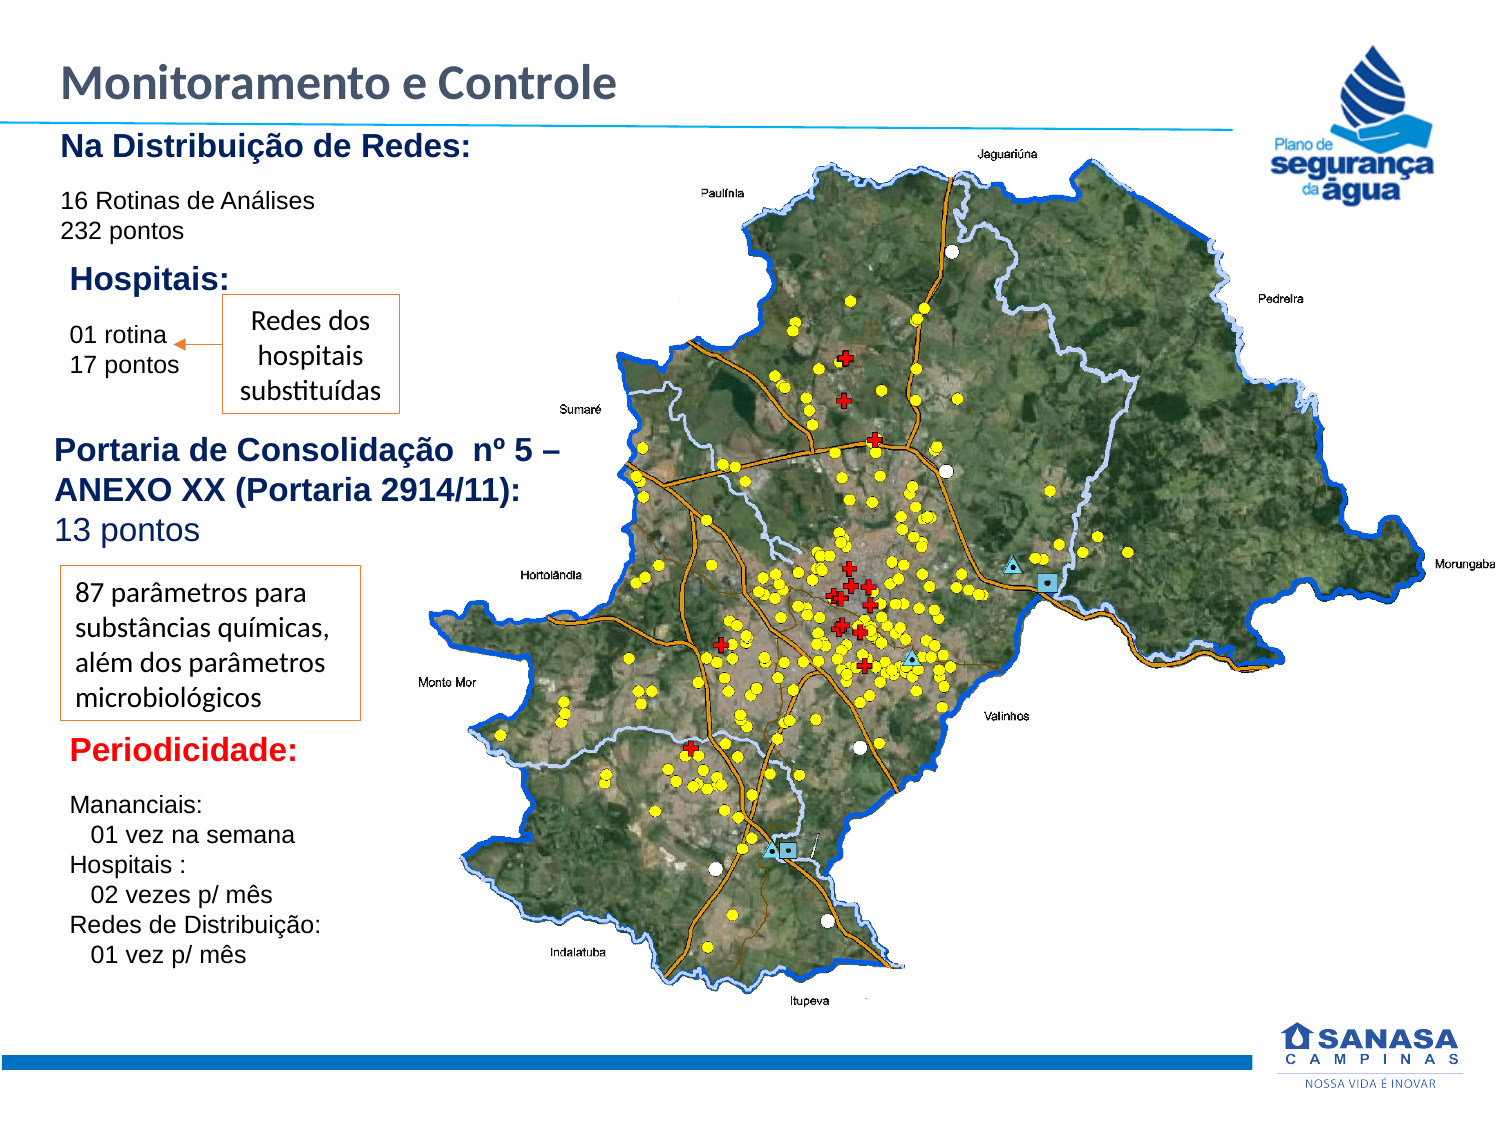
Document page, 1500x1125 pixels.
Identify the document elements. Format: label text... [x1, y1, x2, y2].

text_box Na Distribuição de Redes: 16 Rotinas de Análises 232 pontos [45, 118, 419, 288]
text_box 87 parâmetros para substâncias químicas, além dos parâmetros microbiológicos [60, 565, 361, 721]
text_box Portaria de Consolidação nº 5 – ANEXO XX (Portaria 2914/11): 13 pontos [39, 420, 419, 556]
text_box Redes dos hospitais substituídas [222, 294, 400, 414]
text_box Monitoramento e Controle [45, 48, 1232, 118]
text_box Periodicidade: Mananciais: 01 vez na semana Hospitais : 02 vezes p/ mês Redes de Distribuição: 01 vez p/ mês [54, 720, 419, 1011]
picture [419, 0, 1500, 1013]
text_box Hospitais: 01 rotina 17 pontos [54, 249, 419, 420]
picture [1277, 1022, 1464, 1088]
